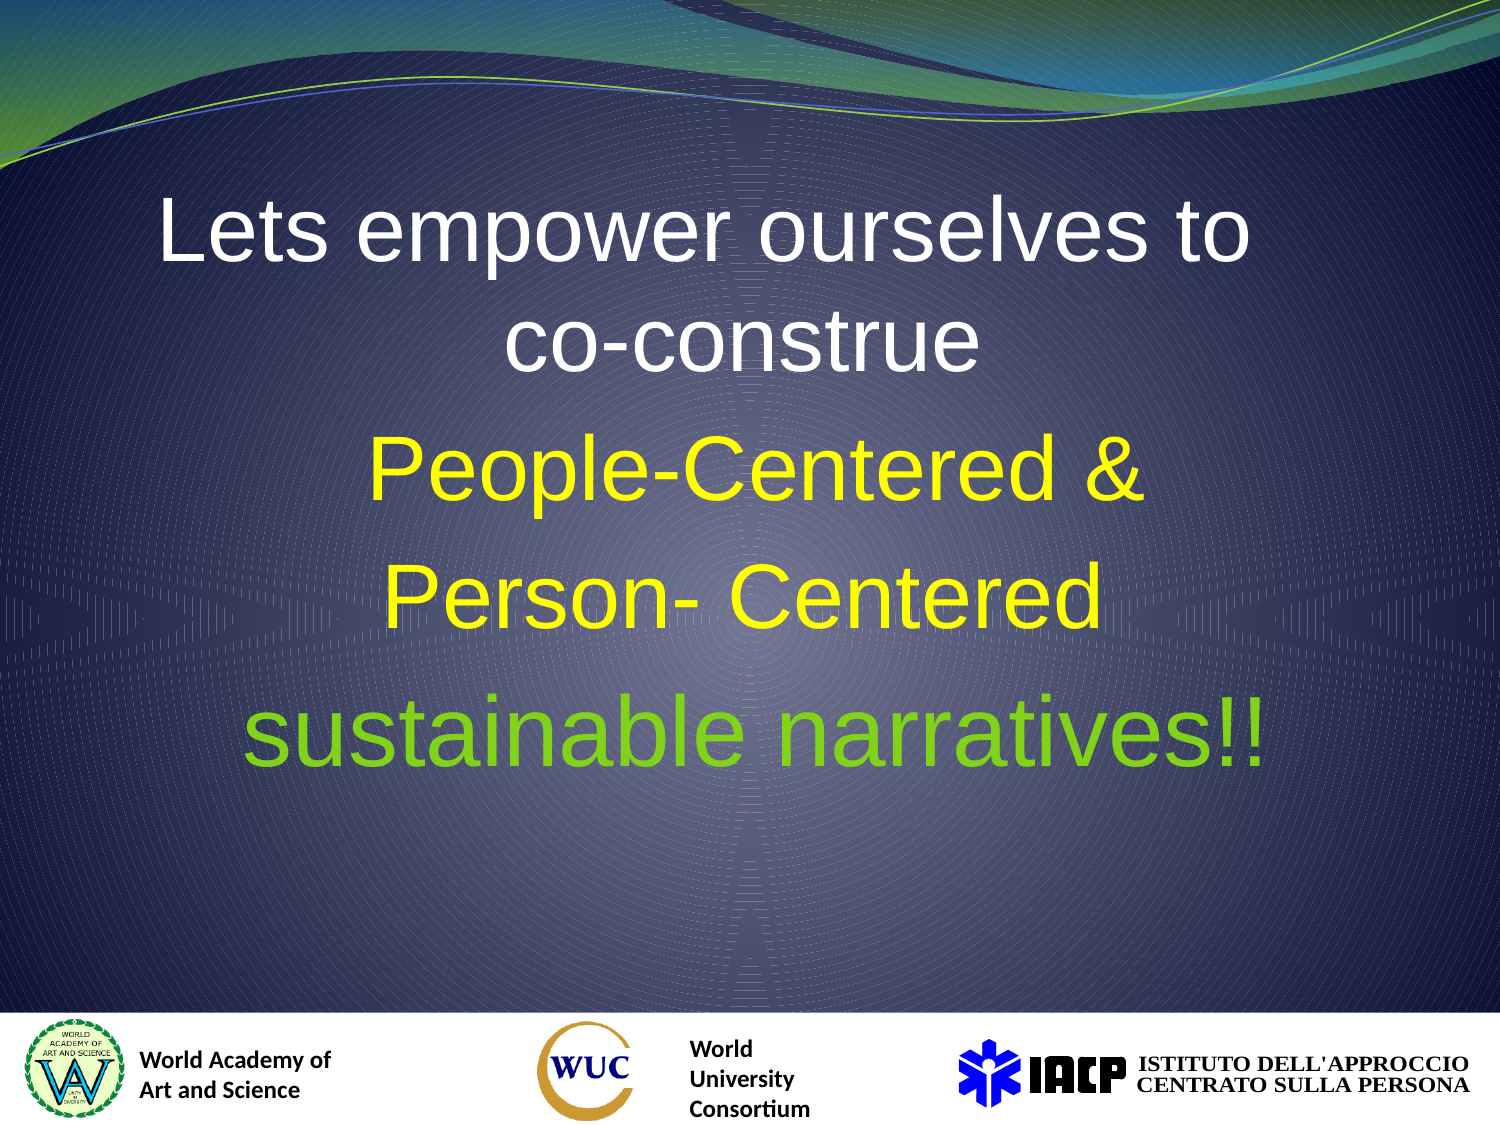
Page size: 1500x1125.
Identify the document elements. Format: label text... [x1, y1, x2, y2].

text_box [0, 1012, 1500, 1125]
list Lets empower ourselves to co-construe People-Centered & Person- Centered sustainable narratives!! [74, 162, 1438, 1001]
